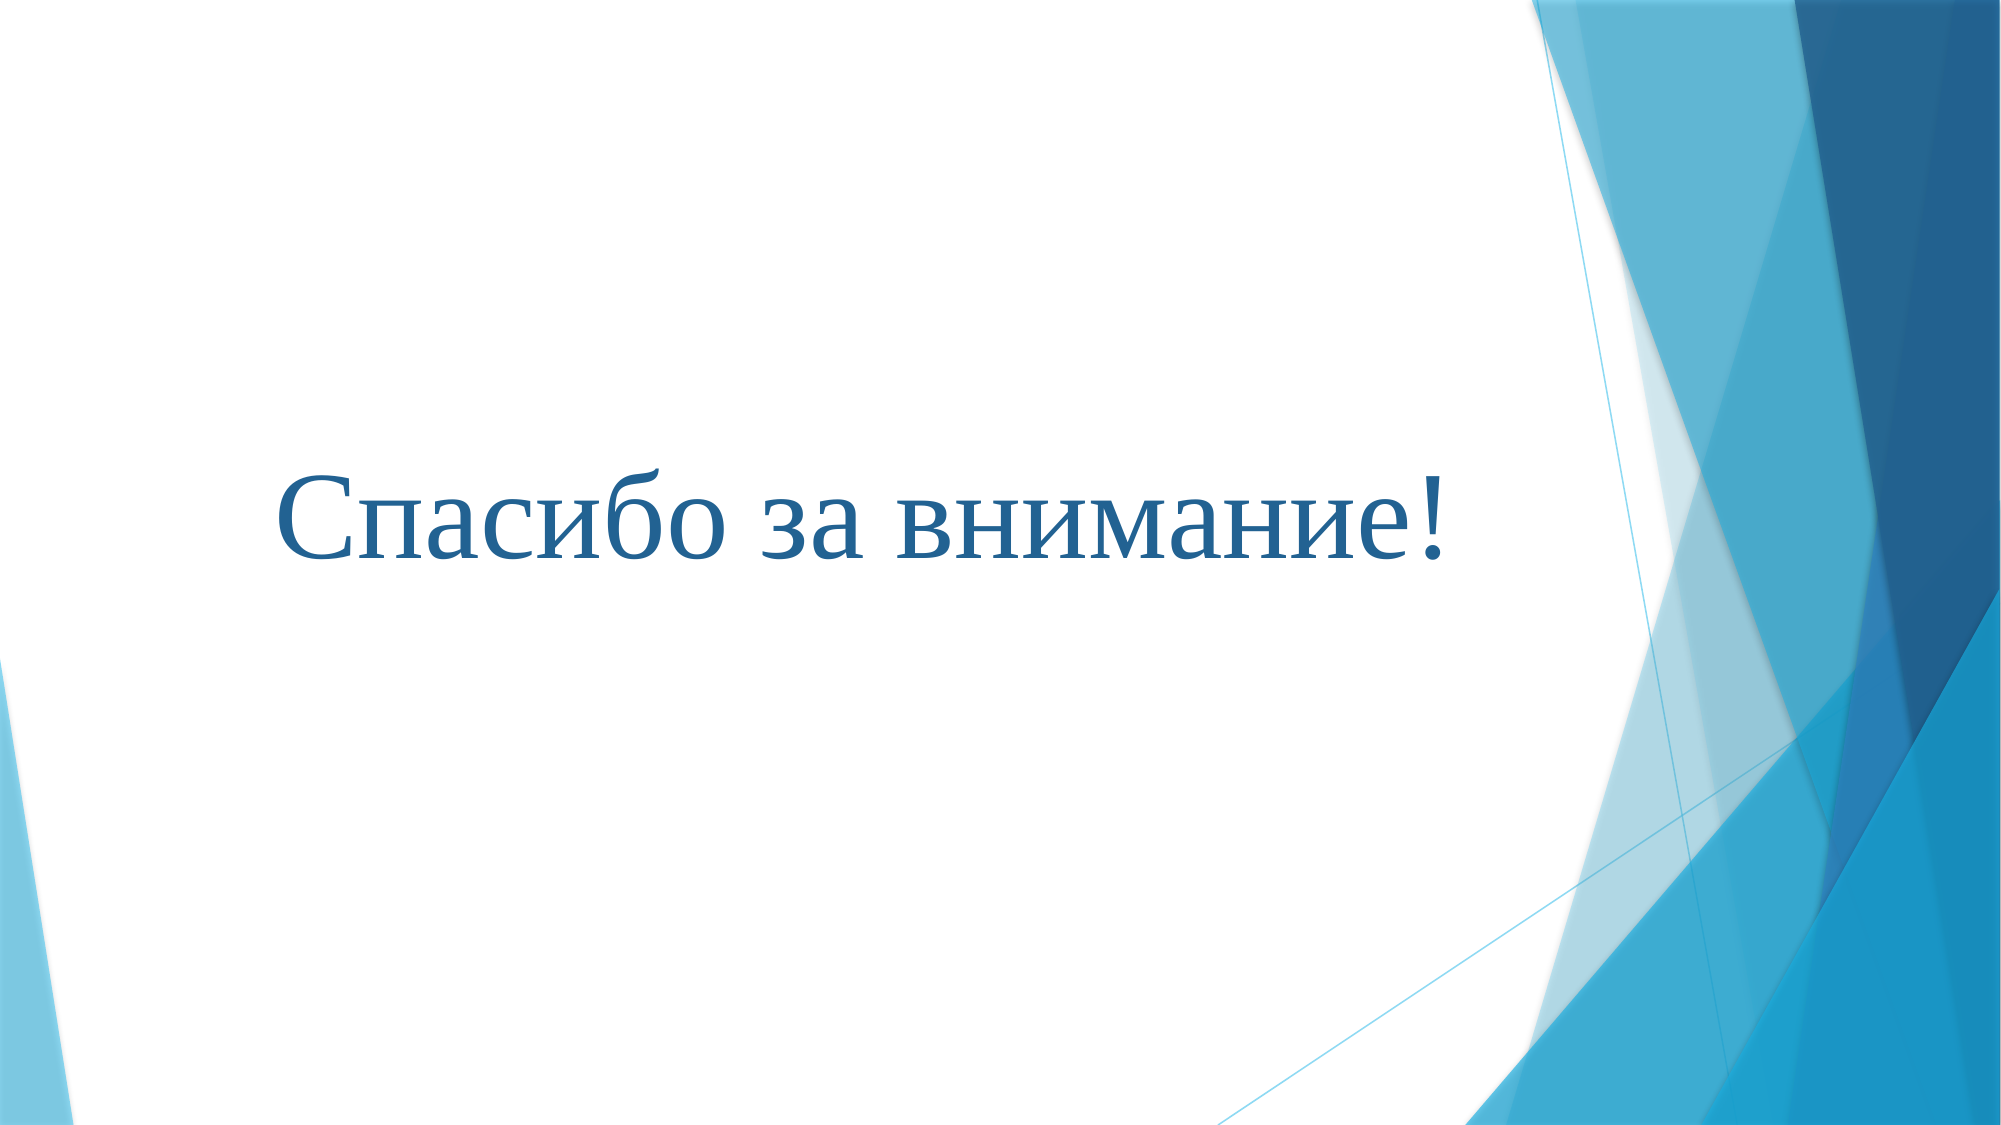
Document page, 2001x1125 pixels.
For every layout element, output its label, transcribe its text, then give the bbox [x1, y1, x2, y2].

text_box Спасибо за внимание! [259, 426, 2000, 591]
